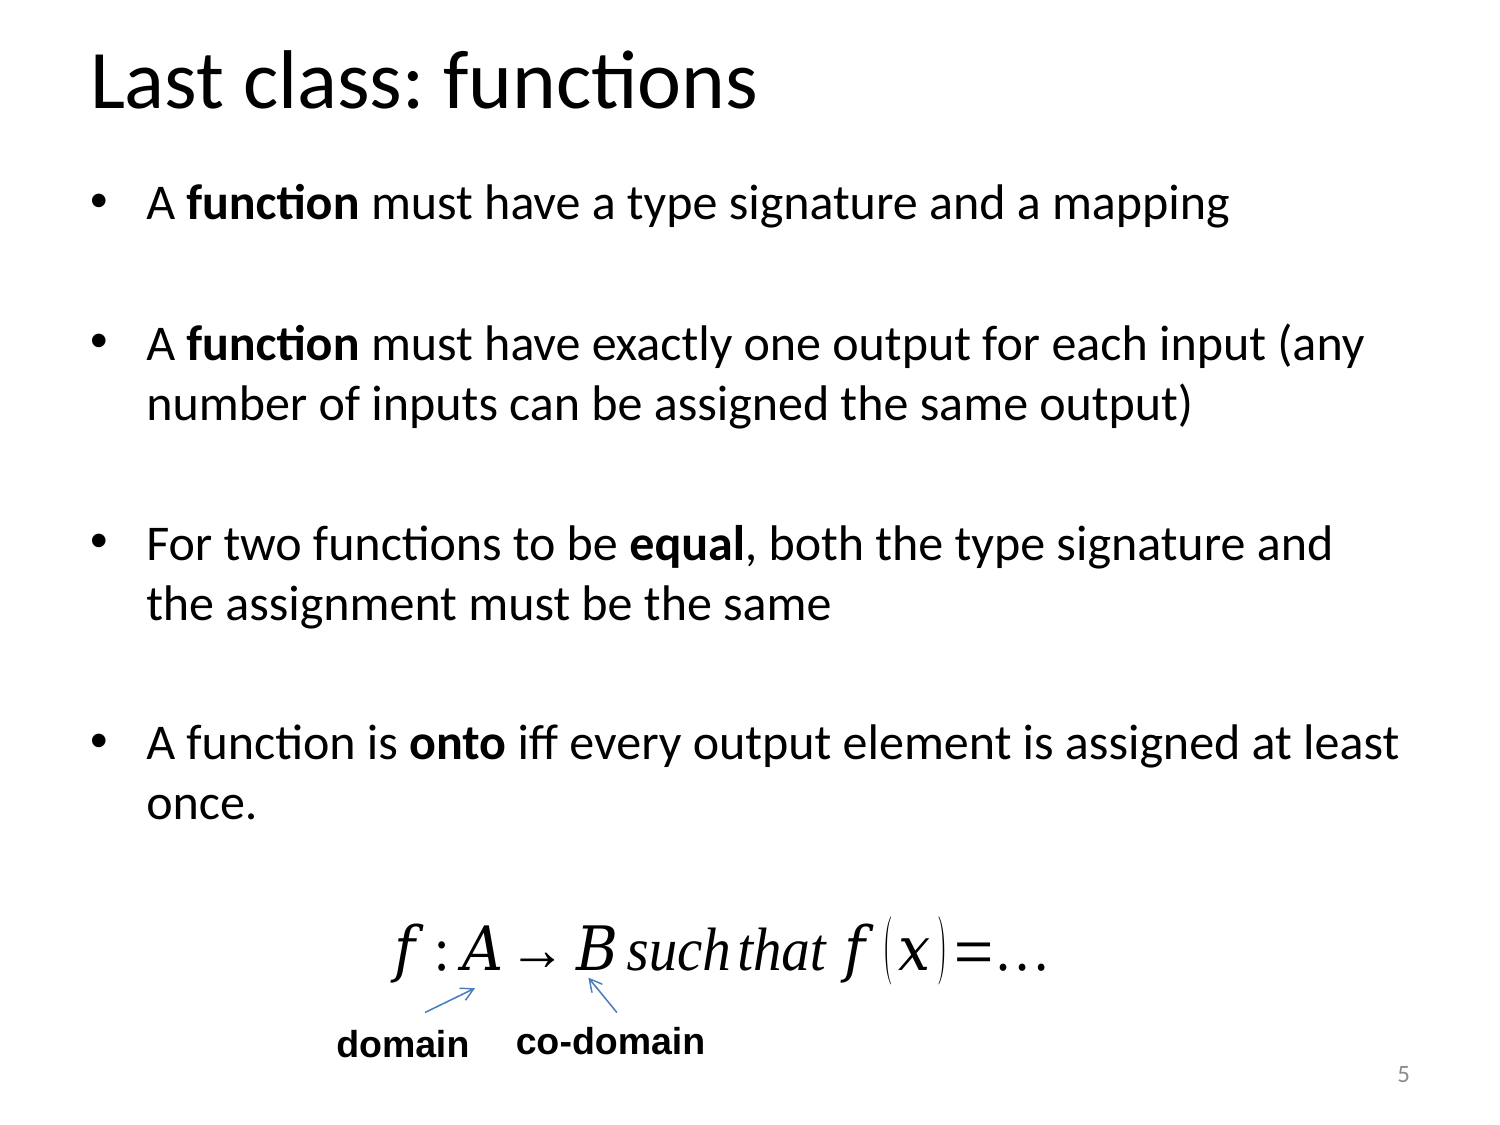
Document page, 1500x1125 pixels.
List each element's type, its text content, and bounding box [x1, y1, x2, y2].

slide_number 5 [1074, 1042, 1425, 1103]
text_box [588, 977, 618, 1013]
title Last class: functions [74, 0, 1426, 151]
text_box co-domain [501, 1009, 721, 1070]
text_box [424, 987, 476, 1013]
list A function must have a type signature and a mapping A function must have exactly one output for each input (any number of inputs can be assigned the same output) For two functions to be equal, both the type signature and the assignment must be the same A function is onto iff every output element is assigned at least once. [74, 162, 1426, 1006]
text_box domain [321, 1012, 485, 1073]
